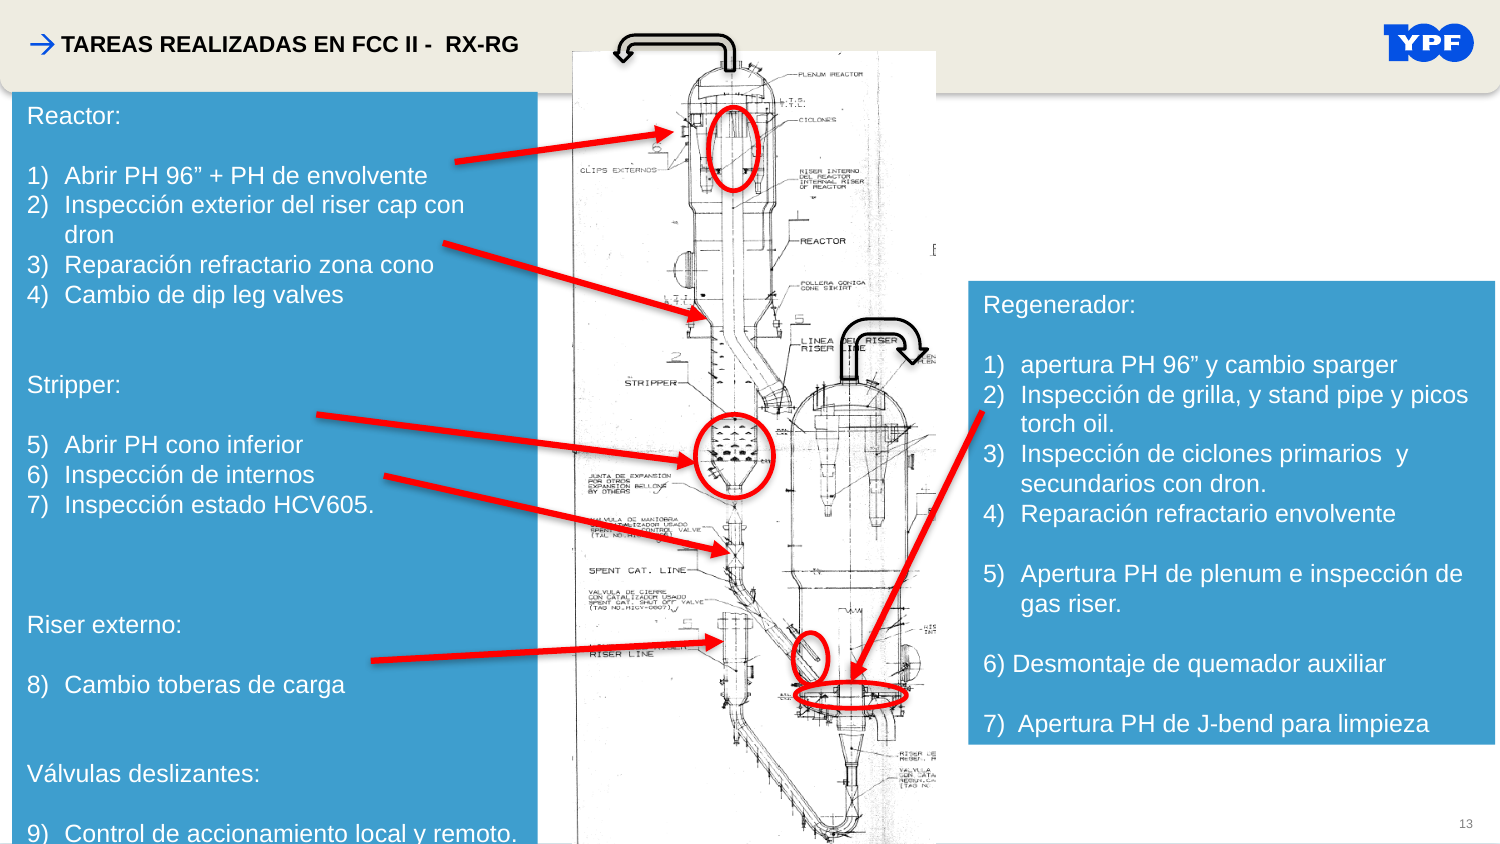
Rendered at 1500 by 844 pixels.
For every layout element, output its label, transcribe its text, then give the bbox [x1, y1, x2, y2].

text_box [383, 475, 731, 554]
picture [572, 51, 937, 844]
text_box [850, 410, 983, 683]
text_box Reactor: Abrir PH 96” + PH de envolvente Inspección exterior del riser cap con dron Reparación refractario zona cono Cambio de dip leg valves Stripper: Abrir PH cono inferior Inspección de internos Inspección estado HCV605. Riser externo: Cambio toberas de carga Válvulas deslizantes: Control de accionamiento local y remoto. [10, 90, 540, 844]
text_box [442, 242, 708, 320]
list TAREAS REALIZADAS EN FCC II - RX-RG [61, 29, 1360, 58]
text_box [315, 414, 697, 464]
text_box [618, 34, 736, 50]
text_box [454, 131, 675, 163]
slide_number 13 [1435, 814, 1489, 833]
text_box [370, 641, 725, 662]
text_box Regenerador: apertura PH 96” y cambio sparger Inspección de grilla, y stand pipe y picos torch oil. Inspección de ciclones primarios y secundarios con dron. Reparación refractario envolvente Apertura PH de plenum e inspección de gas riser. 6) Desmontaje de quemador auxiliar 7) Apertura PH de J-bend para limpieza [966, 279, 1497, 747]
